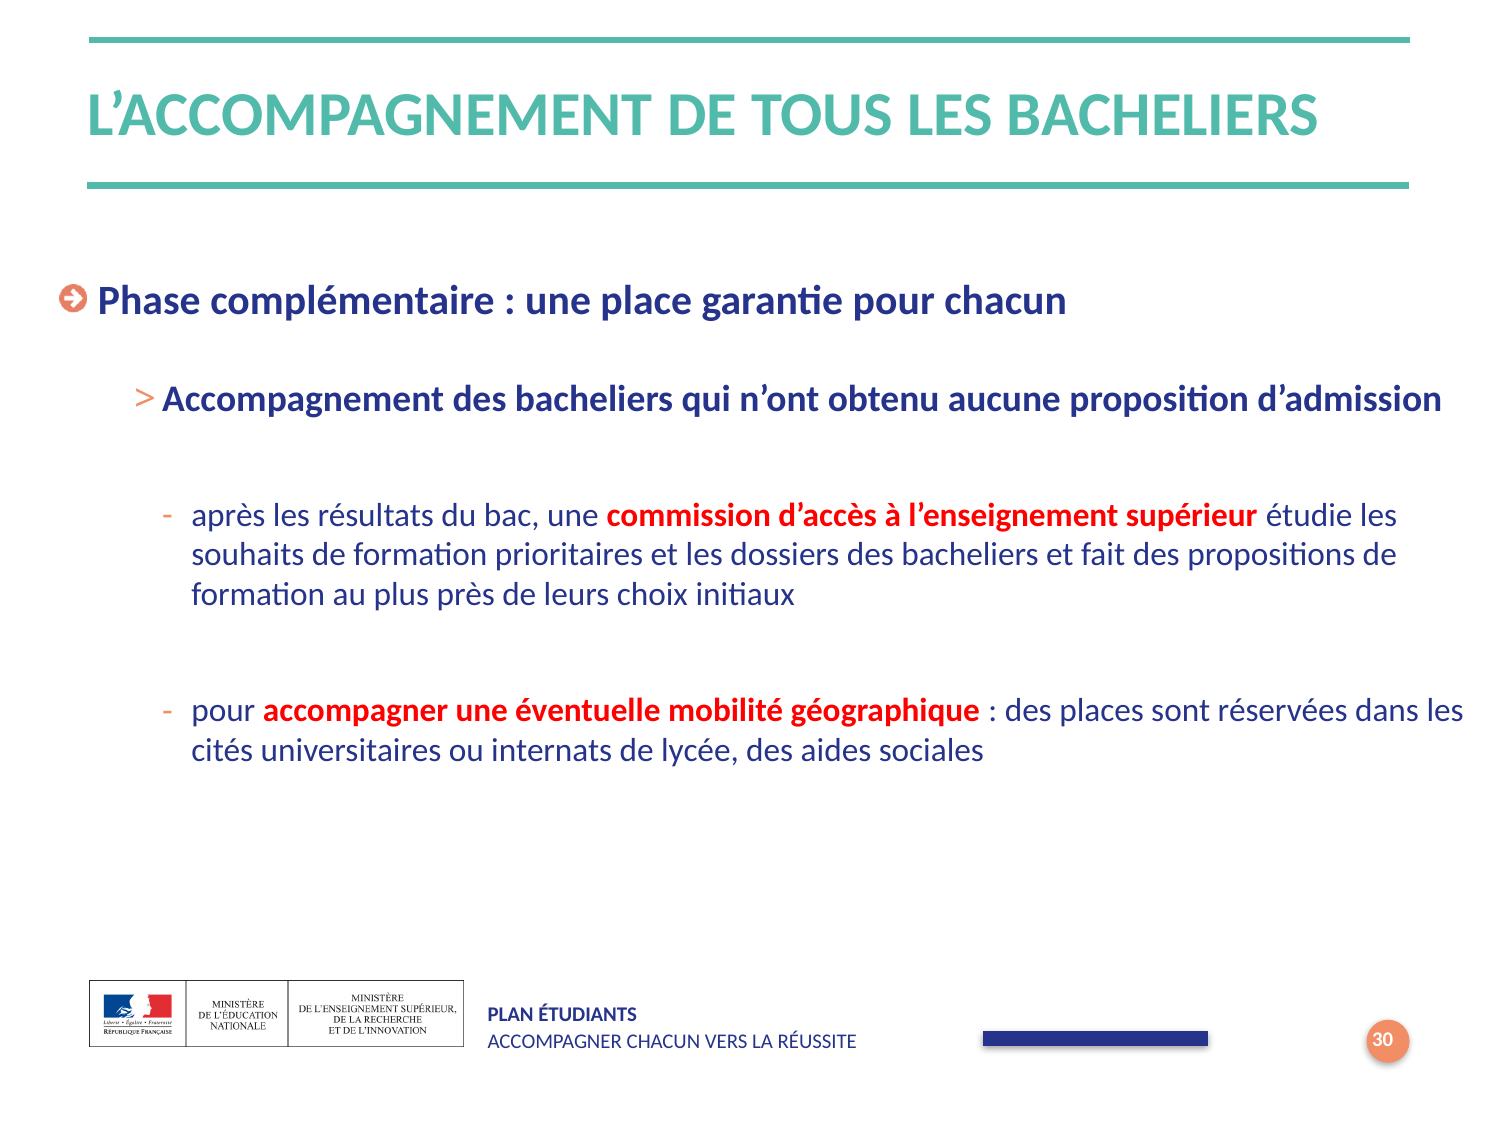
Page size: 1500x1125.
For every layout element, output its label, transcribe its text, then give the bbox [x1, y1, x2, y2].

list Phase complémentaire : une place garantie pour chacun Accompagnement des bacheliers qui n’ont obtenu aucune proposition d’admission après les résultats du bac, une commission d’accès à l’enseignement supérieur étudie les souhaits de formation prioritaires et les dossiers des bacheliers et fait des propositions de formation au plus près de leurs choix initiaux pour accompagner une éventuelle mobilité géographique : des places sont réservées dans les cités universitaires ou internats de lycée, des aides sociales [44, 265, 1498, 955]
title L’accompagnement de tous les bacheliers [72, 12, 1366, 224]
picture [59, 283, 87, 313]
picture [89, 980, 464, 1047]
slide_number 30 [1334, 1008, 1408, 1069]
